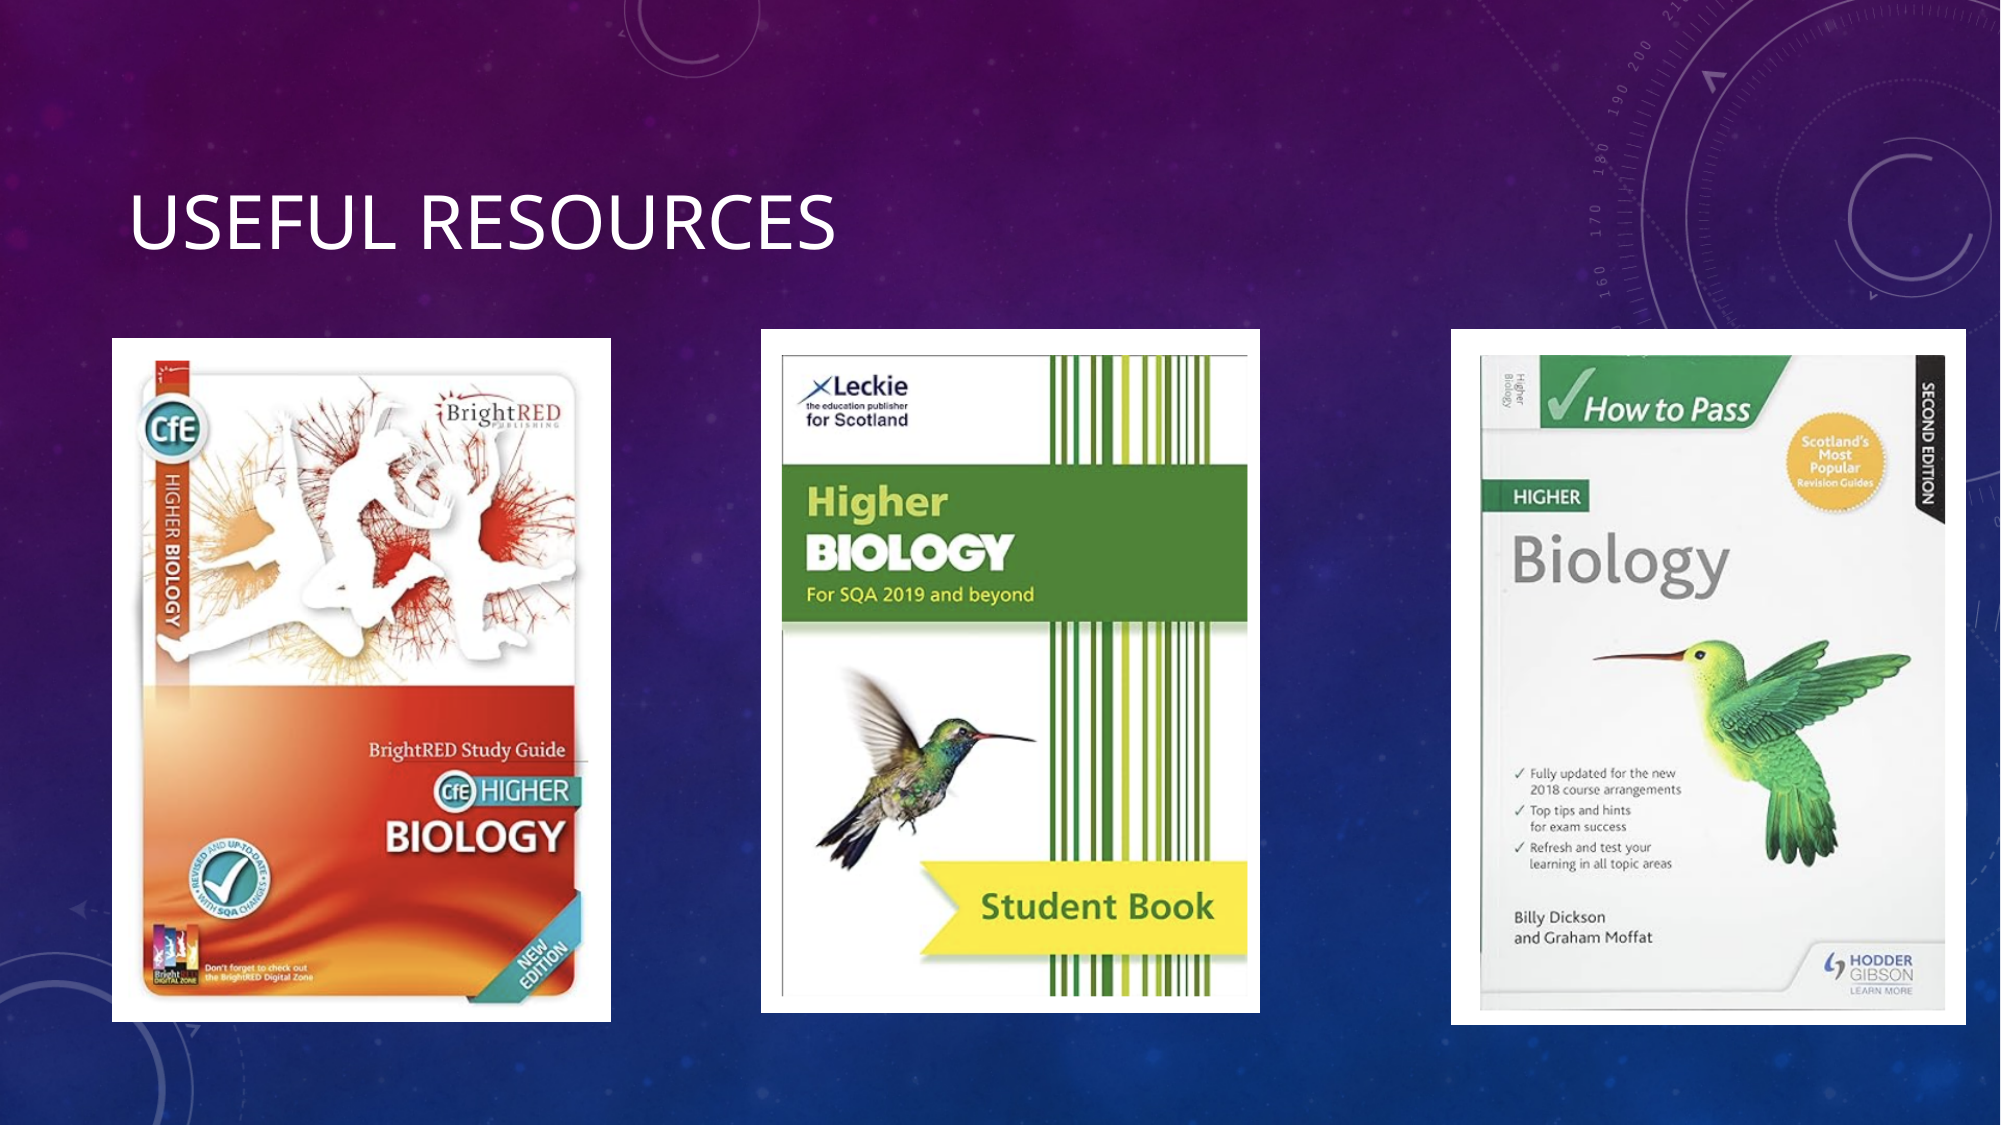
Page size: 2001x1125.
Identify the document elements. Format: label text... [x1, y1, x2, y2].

picture [0, 0, 2001, 1125]
title Useful resources [112, 99, 1775, 339]
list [112, 338, 611, 1023]
